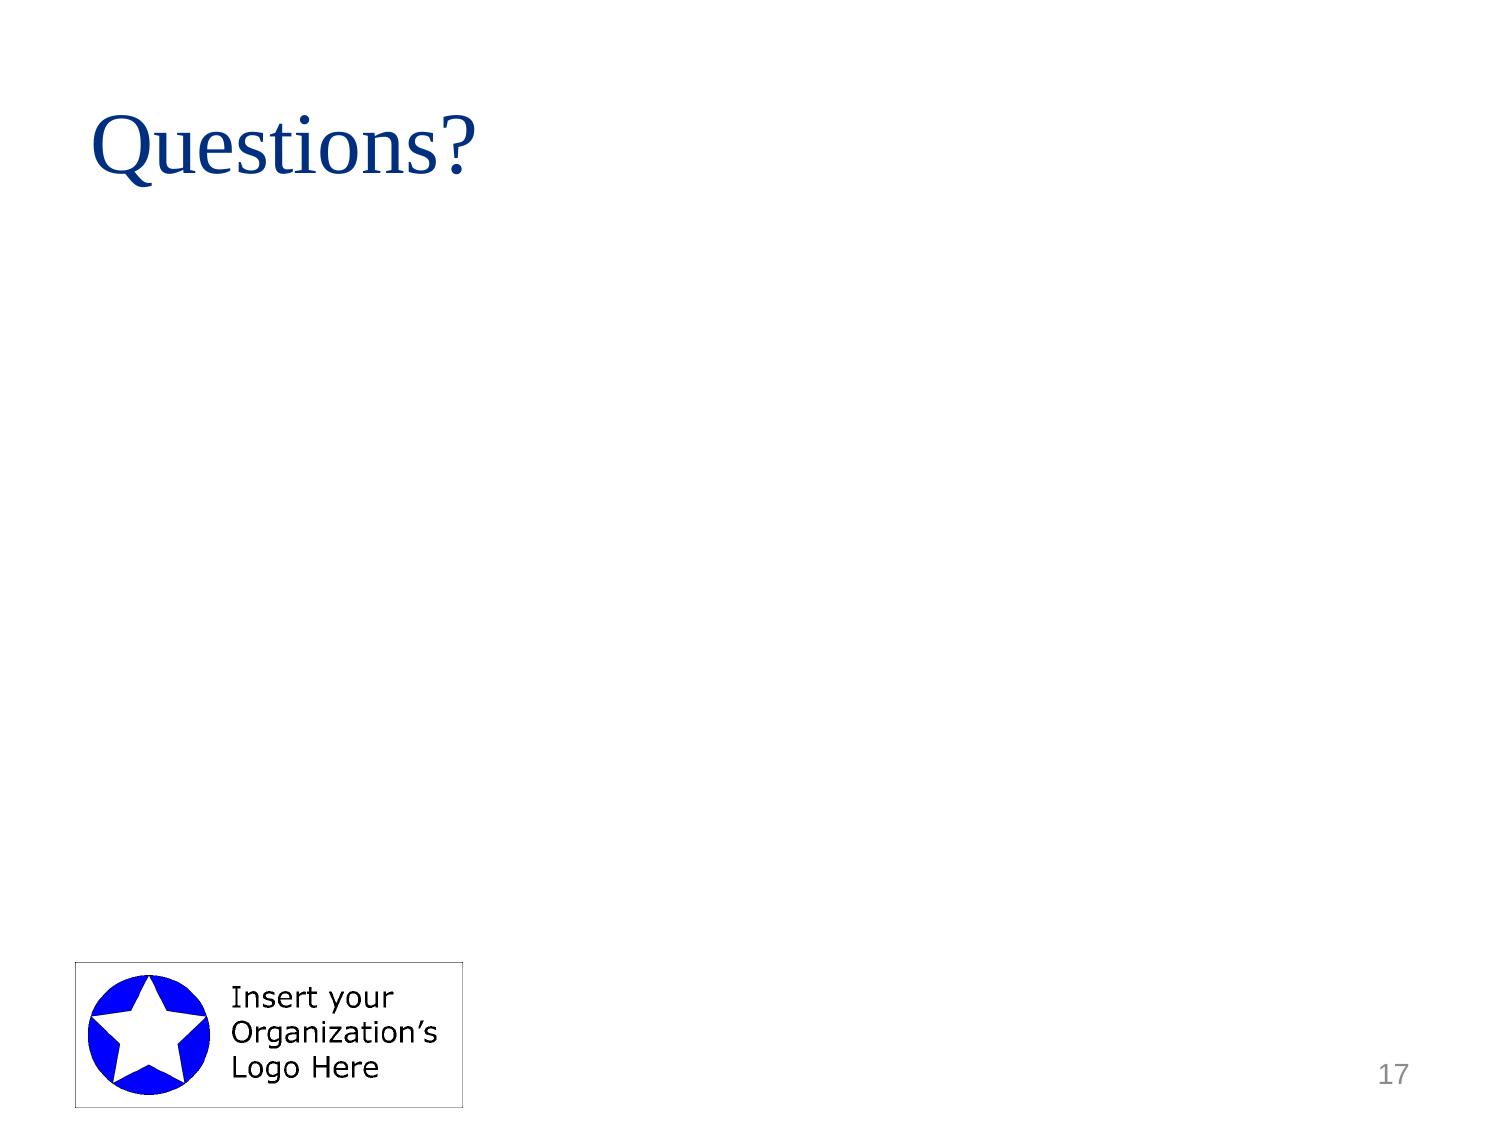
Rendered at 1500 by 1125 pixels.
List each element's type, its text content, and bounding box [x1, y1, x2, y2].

picture [75, 962, 463, 1108]
slide_number 17 [1074, 1042, 1425, 1103]
title Questions? [75, 45, 1425, 233]
